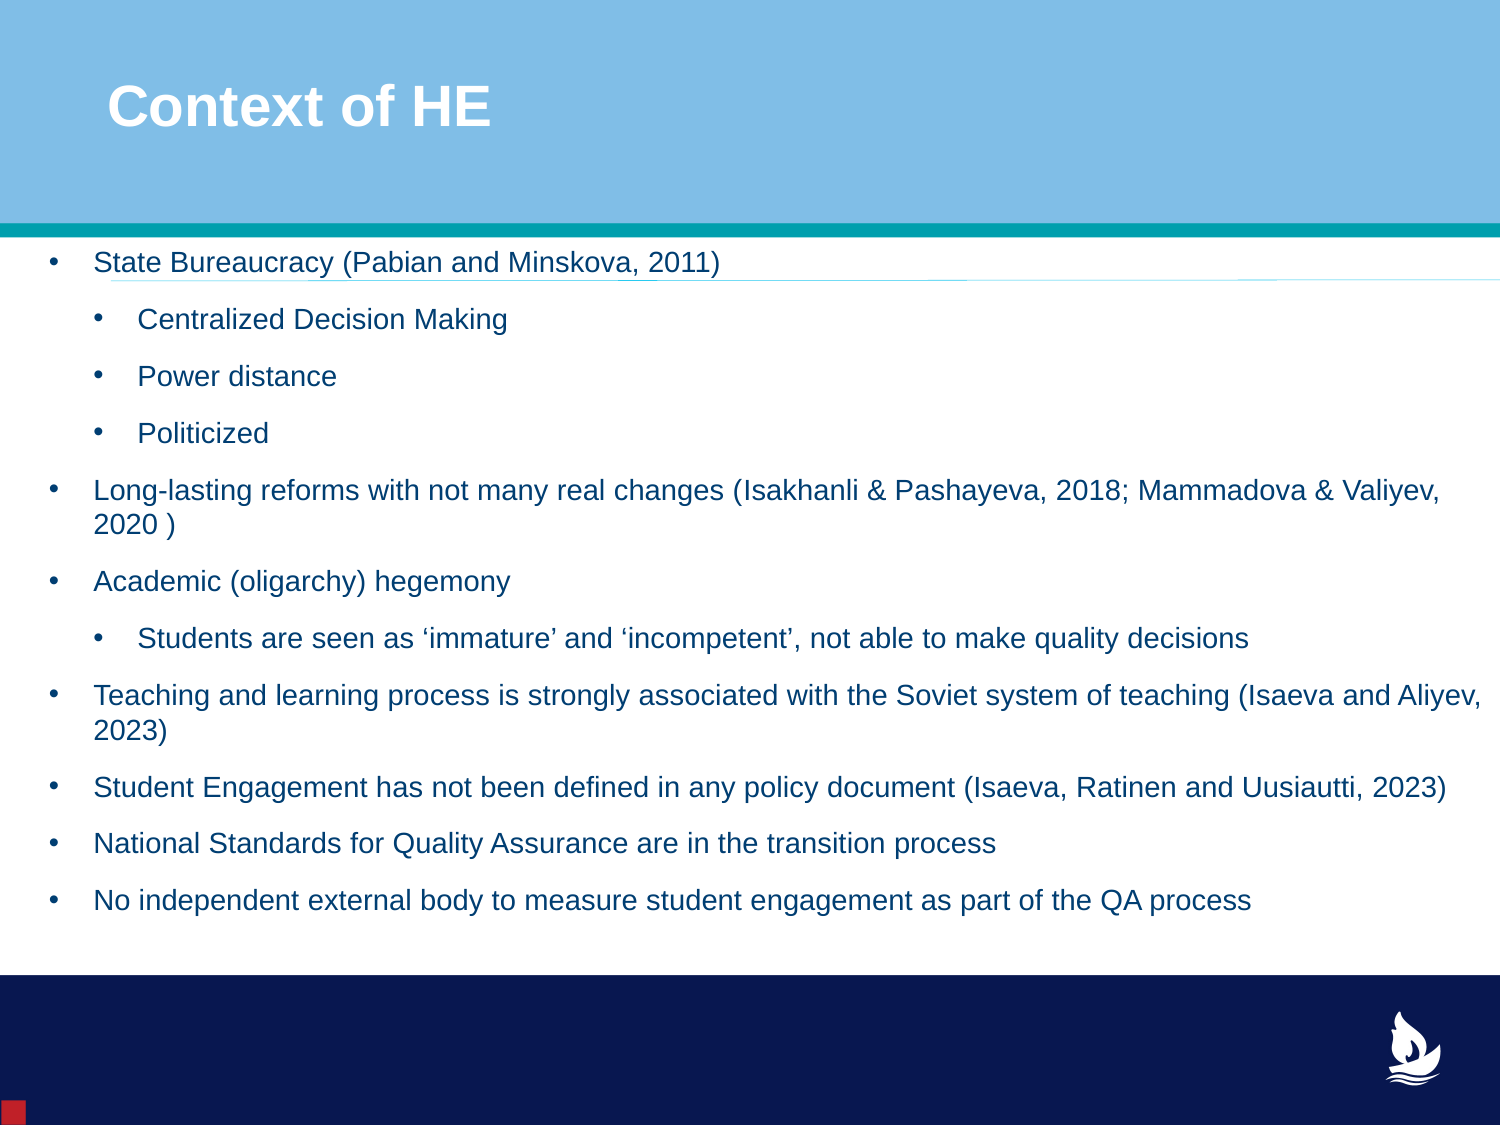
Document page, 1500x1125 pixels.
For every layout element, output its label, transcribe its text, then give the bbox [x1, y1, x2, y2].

picture [0, 0, 1500, 1125]
list State Bureaucracy (Pabian and Minskova, 2011) Centralized Decision Making Power distance Politicized Long-lasting reforms with not many real changes (Isakhanli & Pashayeva, 2018; Mammadova & Valiyev, 2020 ) Academic (oligarchy) hegemony Students are seen as ‘immature’ and ‘incompetent’, not able to make quality decisions Teaching and learning process is strongly associated with the Soviet system of teaching (Isaeva and Aliyev, 2023) Student Engagement has not been defined in any policy document (Isaeva, Ratinen and Uusiautti, 2023) National Standards for Quality Assurance are in the transition process No independent external body to measure student engagement as part of the QA process [48, 243, 1500, 843]
title Context of HE [107, 68, 1393, 222]
